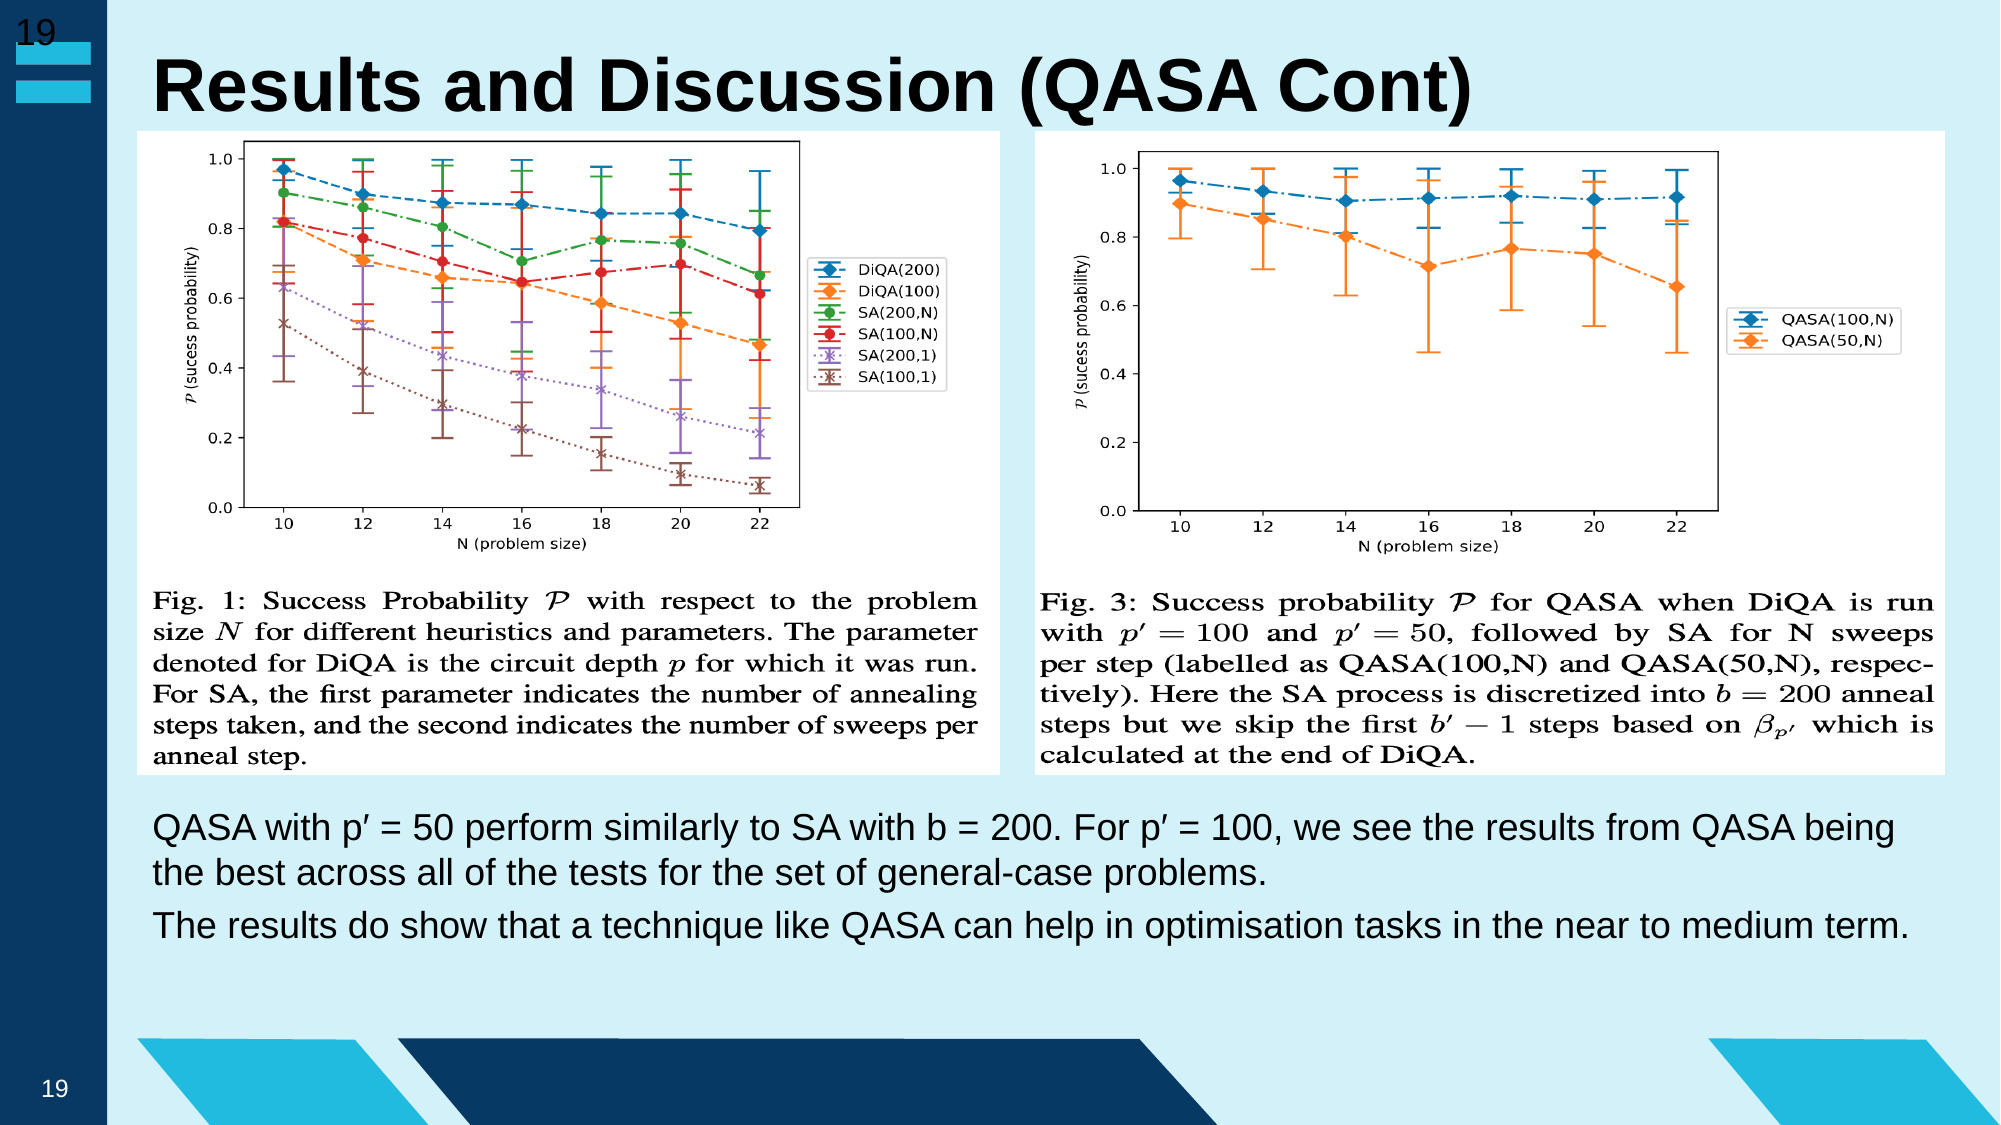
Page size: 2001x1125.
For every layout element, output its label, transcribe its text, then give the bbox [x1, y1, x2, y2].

slide_number ‹#› [0, 0, 493, 493]
picture [1034, 131, 1945, 775]
title Results and Discussion (QASA Cont) [493, 29, 1686, 132]
list QASA with p′ = 50 perform similarly to SA with b = 200. For p′ = 100, we see the results from QASA being the best across all of the tests for the set of general-case problems. The results do show that a technique like QASA can help in optimisation tasks in the near to medium term. [137, 795, 1964, 1014]
picture [137, 131, 1001, 775]
